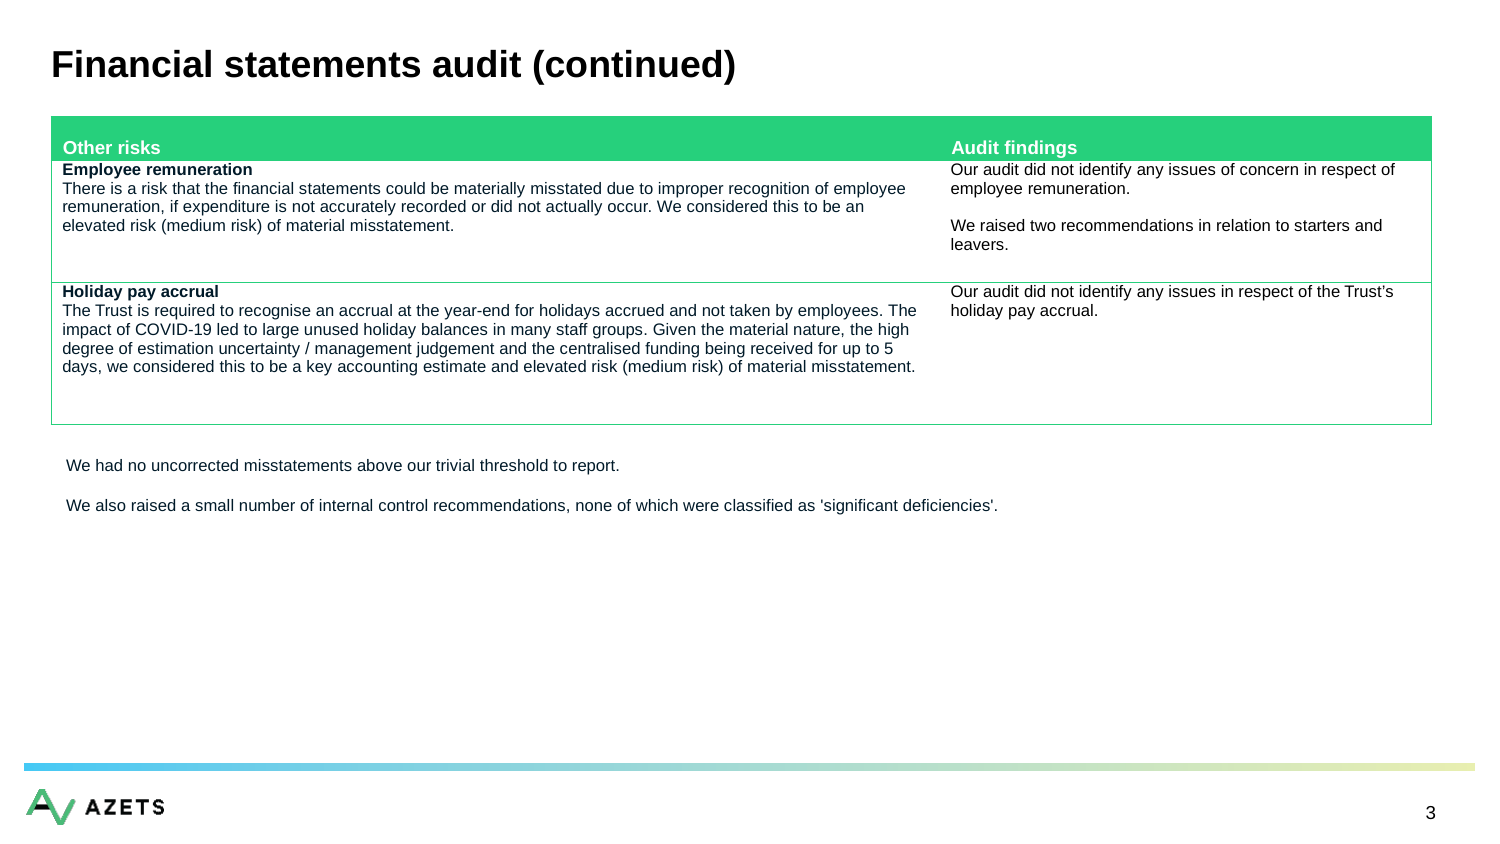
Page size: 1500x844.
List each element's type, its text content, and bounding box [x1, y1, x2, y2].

table_header Audit findings [940, 117, 1431, 160]
picture [26, 789, 164, 825]
table_cell Our audit did not identify any issues in respect of the Trust’s holiday pay accrual. [940, 283, 1431, 424]
text_box 3 [1410, 793, 1475, 832]
table_cell Holiday pay accrual The Trust is required to recognise an accrual at the year-end for holidays accrued and not taken by employees. The impact of COVID-19 led to large unused holiday balances in many staff groups. Given the material nature, the high degree of estimation uncertainty / management judgement and the centralised funding being received for up to 5 days, we considered this to be a key accounting estimate and elevated risk (medium risk) of material misstatement. [52, 283, 940, 424]
table_cell Employee remuneration There is a risk that the financial statements could be materially misstated due to improper recognition of employee remuneration, if expenditure is not accurately recorded or did not actually occur. We considered this to be an elevated risk (medium risk) of material misstatement. [52, 161, 940, 282]
table_header Other risks [52, 117, 940, 160]
table_cell Our audit did not identify any issues of concern in respect of employee remuneration. We raised two recommendations in relation to starters and leavers. [940, 161, 1431, 282]
picture [24, 763, 1475, 771]
text_box We had no uncorrected misstatements above our trivial threshold to report. We also raised a small number of internal control recommendations, none of which were classified as 'significant deficiencies'. [51, 447, 1485, 523]
title Financial statements audit (continued) [51, 22, 1475, 117]
